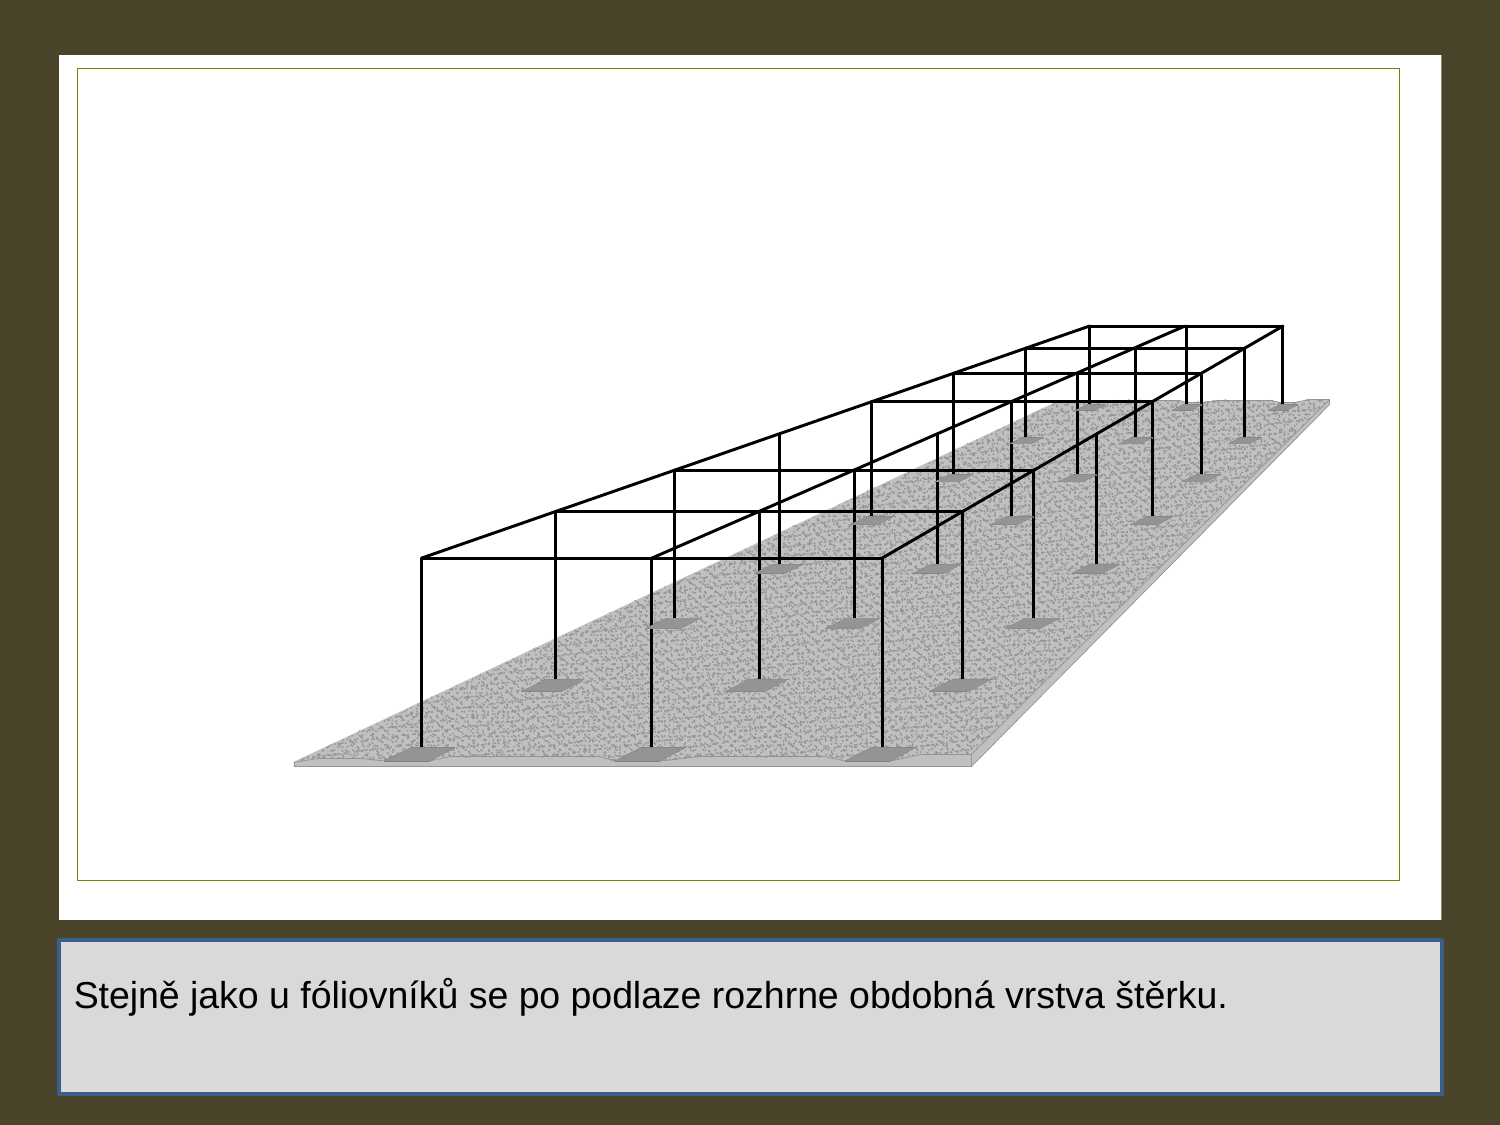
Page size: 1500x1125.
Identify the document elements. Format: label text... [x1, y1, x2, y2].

text_box Stejně jako u fóliovníků se po podlaze rozhrne obdobná vrstva štěrku. [59, 940, 1443, 1094]
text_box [58, 54, 1442, 920]
